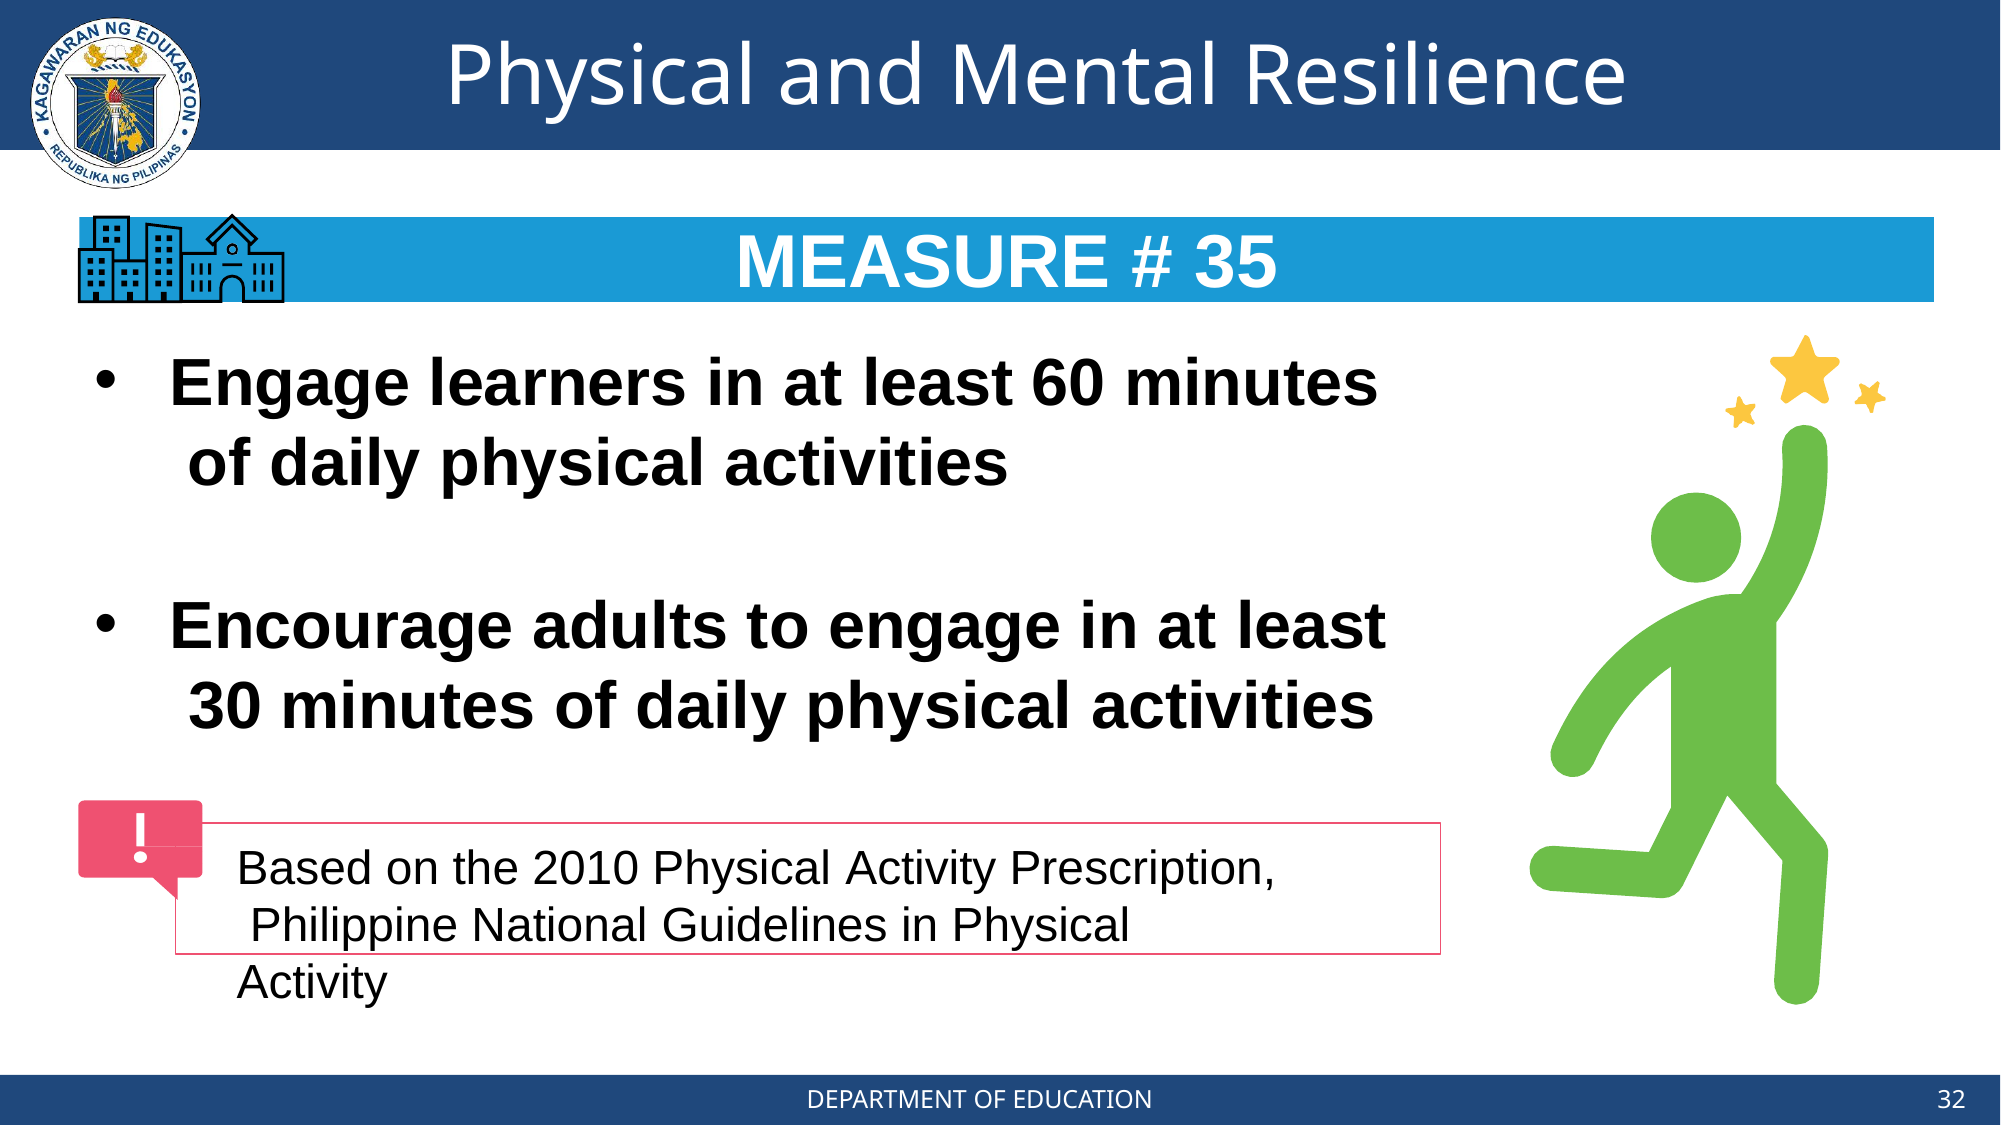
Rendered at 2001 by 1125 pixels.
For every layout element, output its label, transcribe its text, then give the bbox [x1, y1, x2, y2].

slide_number 32 [1931, 1083, 1975, 1125]
text_box Engage learners in at least 60 minutes of daily physical activities Encourage adults to engage in at least 30 minutes of daily physical activities Based on the 2010 Physical Activity Prescription, Philippine National Guidelines in Physical Activity [92, 336, 1390, 1009]
text_box [78, 800, 203, 900]
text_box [0, 0, 1935, 303]
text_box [1529, 396, 1829, 1005]
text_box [77, 213, 285, 304]
text_box [1770, 335, 1840, 396]
text_box [1854, 381, 1886, 413]
footer DEPARTMENT OF EDUCATION [804, 1083, 1196, 1125]
text_box [1390, 822, 1441, 955]
